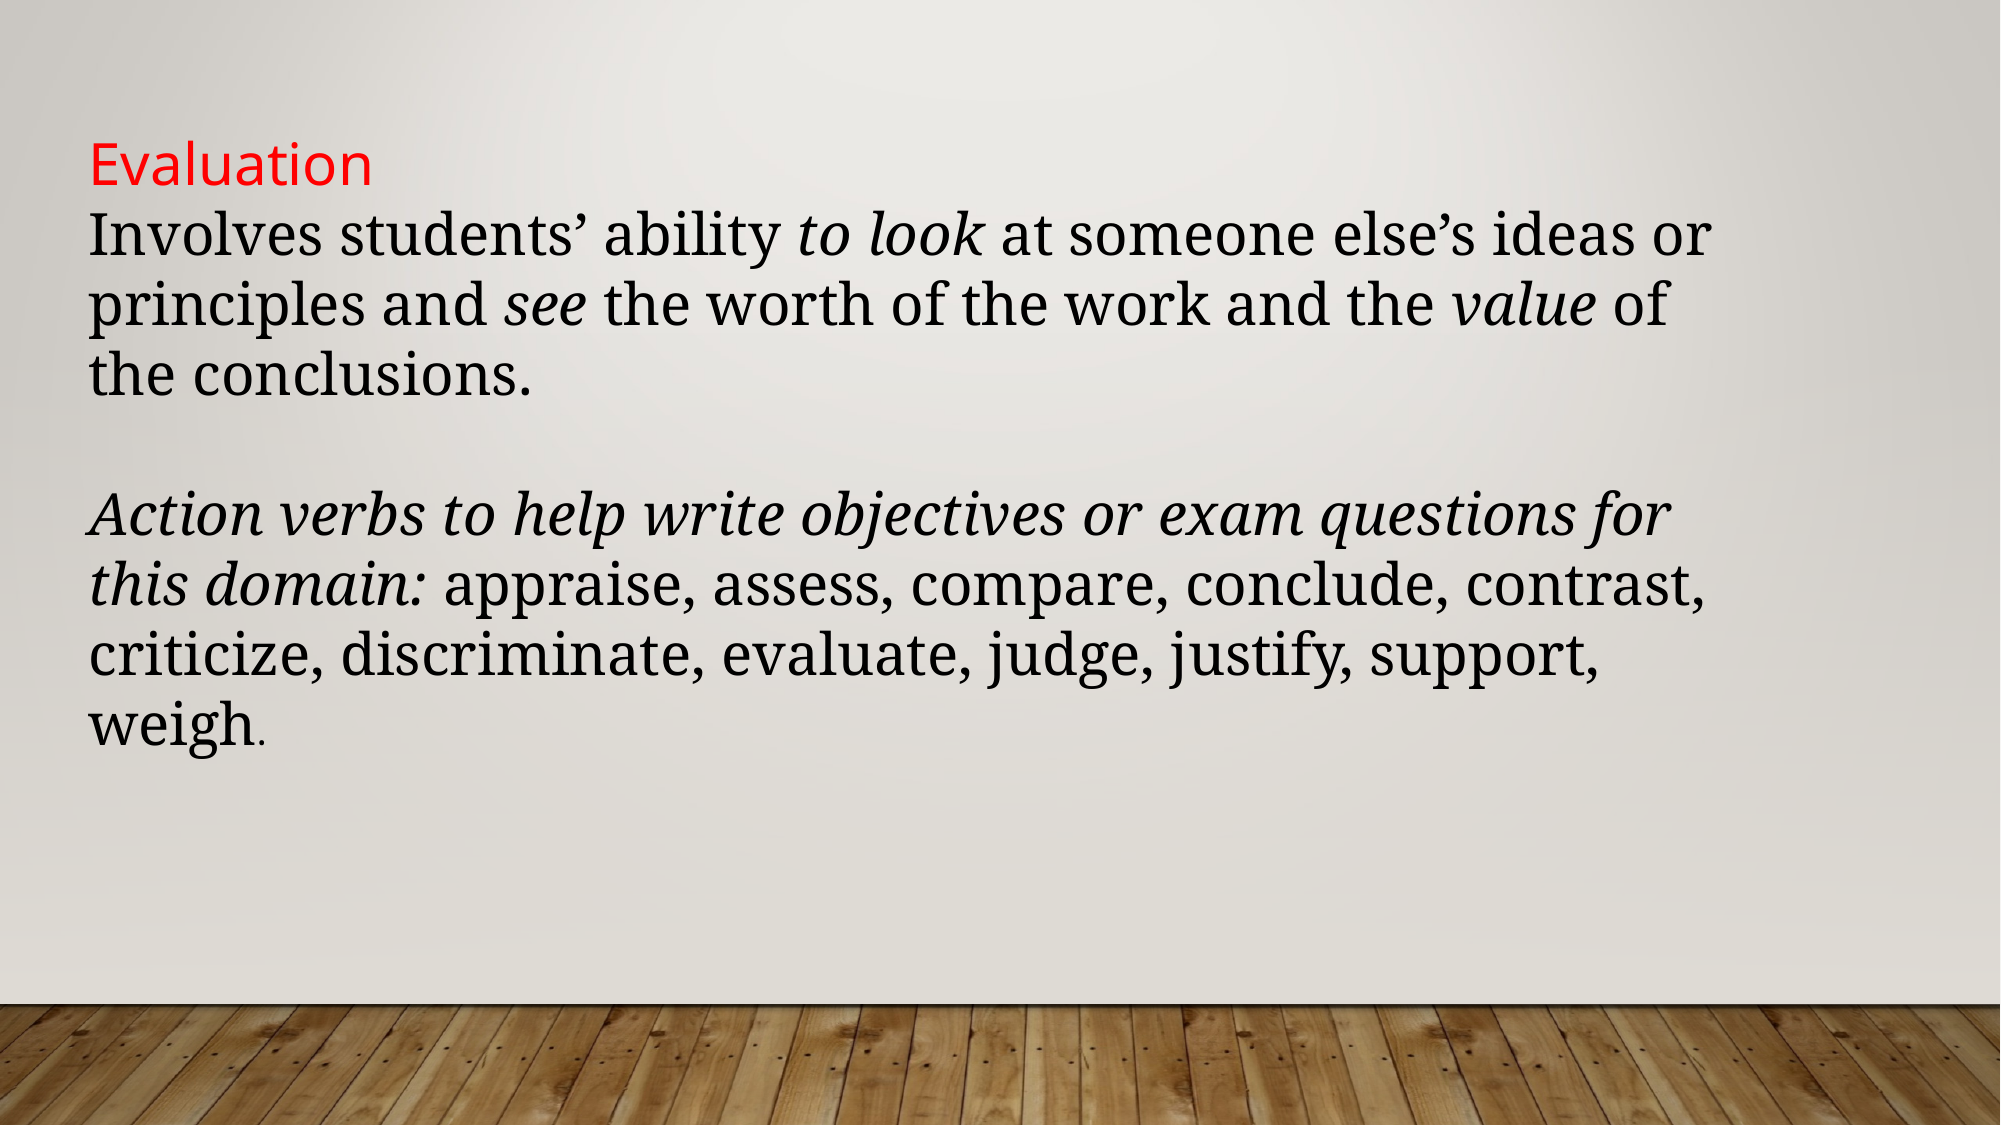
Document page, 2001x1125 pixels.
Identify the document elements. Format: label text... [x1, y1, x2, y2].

picture [0, 1004, 2001, 1125]
picture [0, 0, 2001, 396]
text_box Evaluation Involves students’ ability to look at someone else’s ideas or principles and see the worth of the work and the value of the conclusions. Action verbs to help write objectives or exam questions for this domain: appraise, assess, compare, conclude, contrast, criticize, discriminate, evaluate, judge, justify, support, weigh. [73, 120, 1761, 765]
